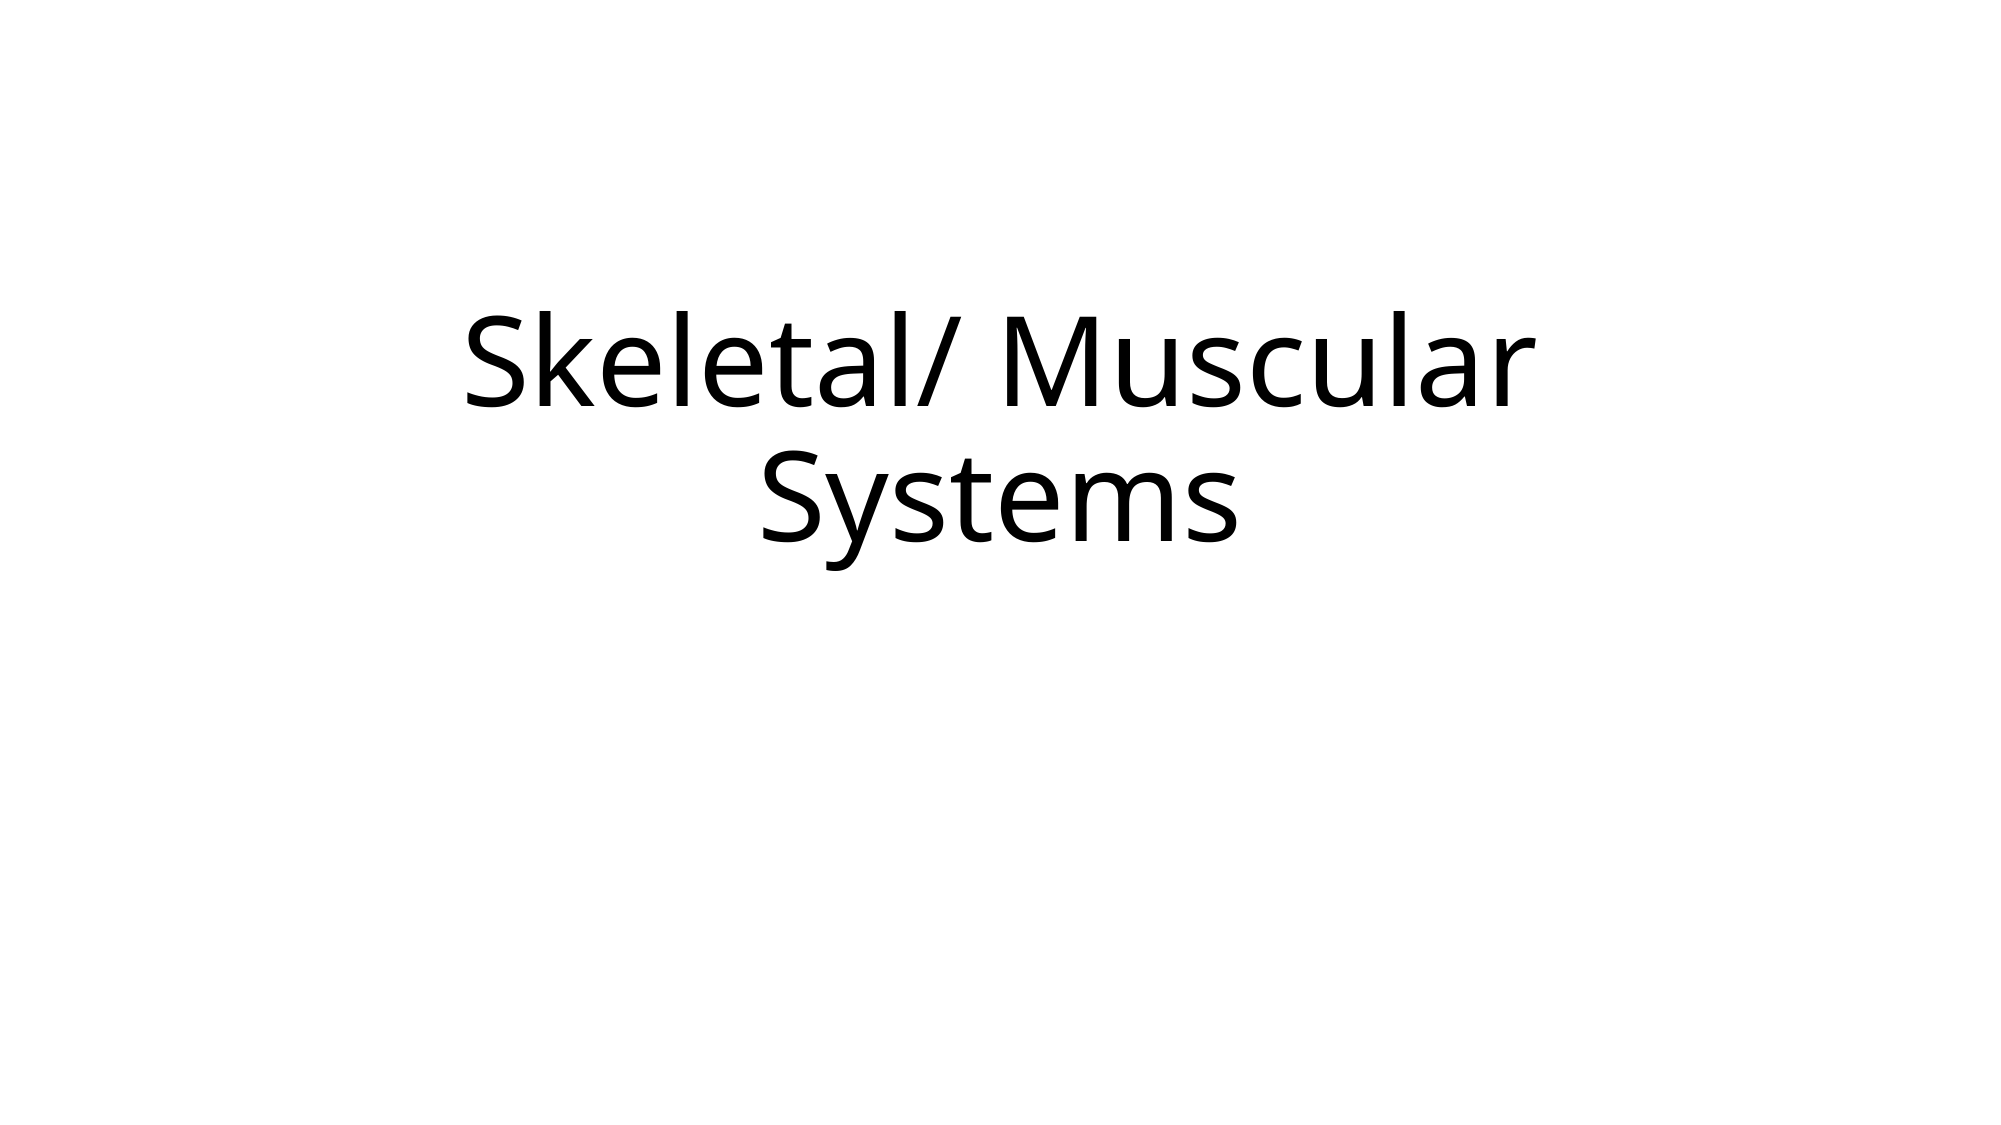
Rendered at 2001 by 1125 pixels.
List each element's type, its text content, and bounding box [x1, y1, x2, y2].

title Skeletal/ Muscular Systems [249, 184, 1750, 576]
